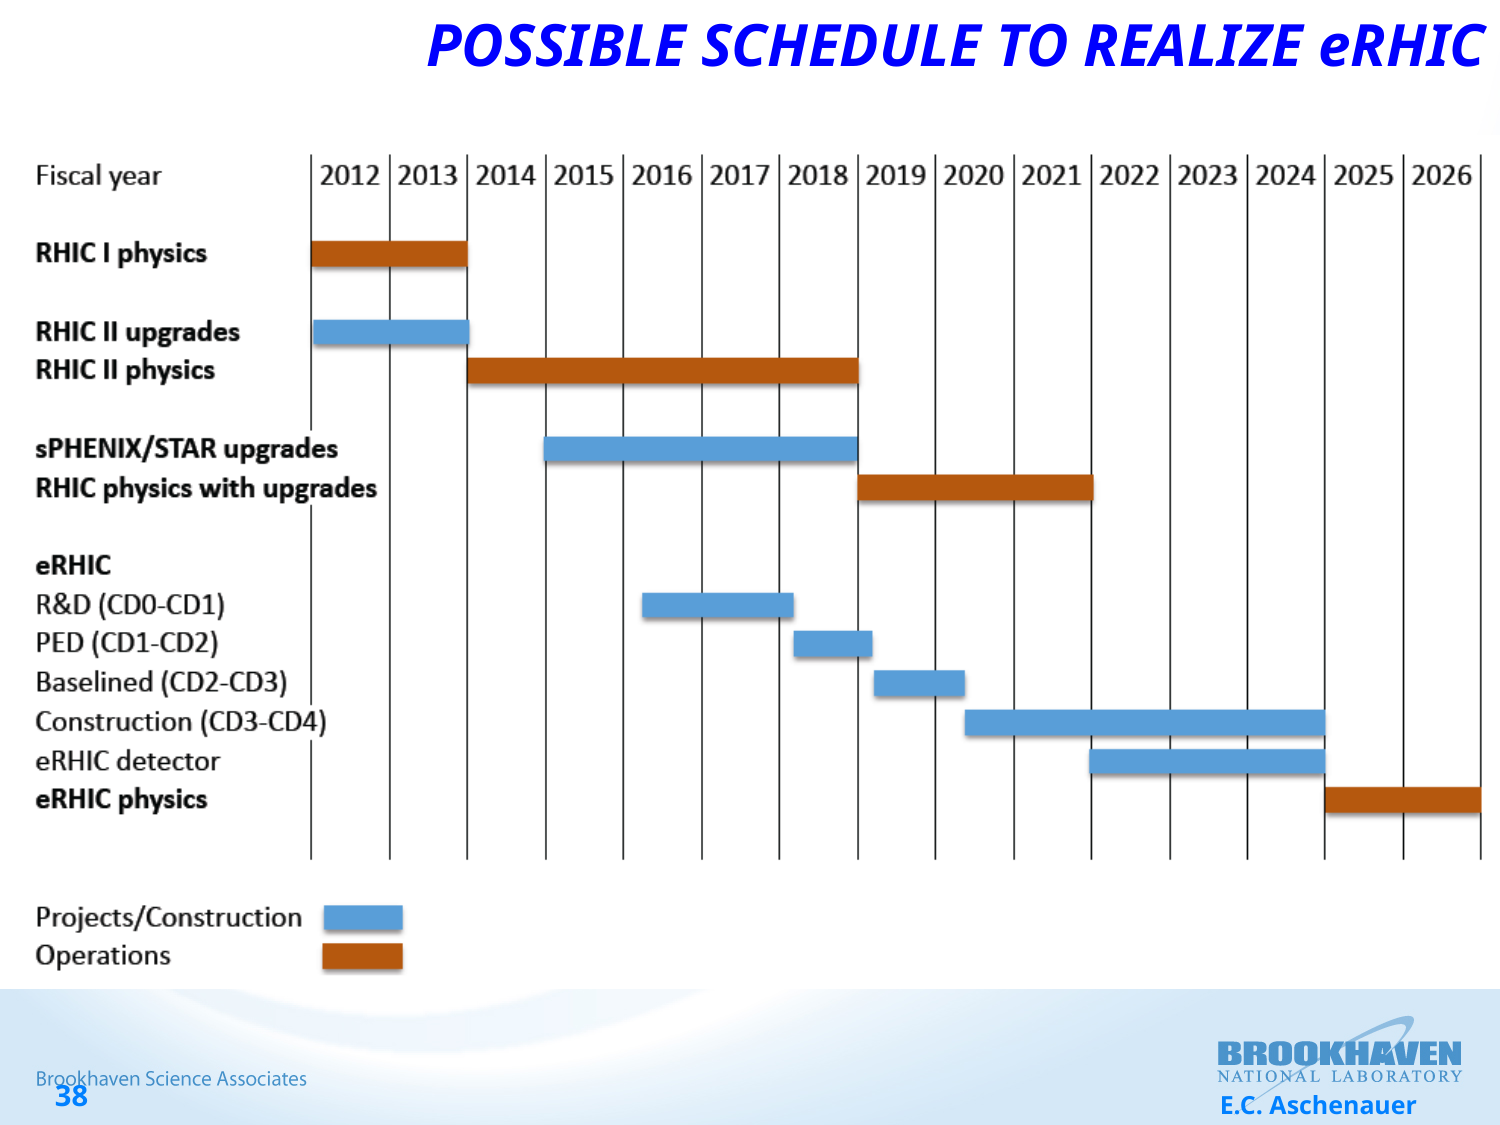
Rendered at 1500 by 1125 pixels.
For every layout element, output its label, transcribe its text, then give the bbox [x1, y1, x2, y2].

title Possible Schedule To Realize eRHIC [124, 0, 1500, 101]
slide_number 38 [3, 1064, 104, 1125]
slide_number E.C. Aschenauer [1204, 1063, 1481, 1125]
picture [0, 1, 1500, 1125]
